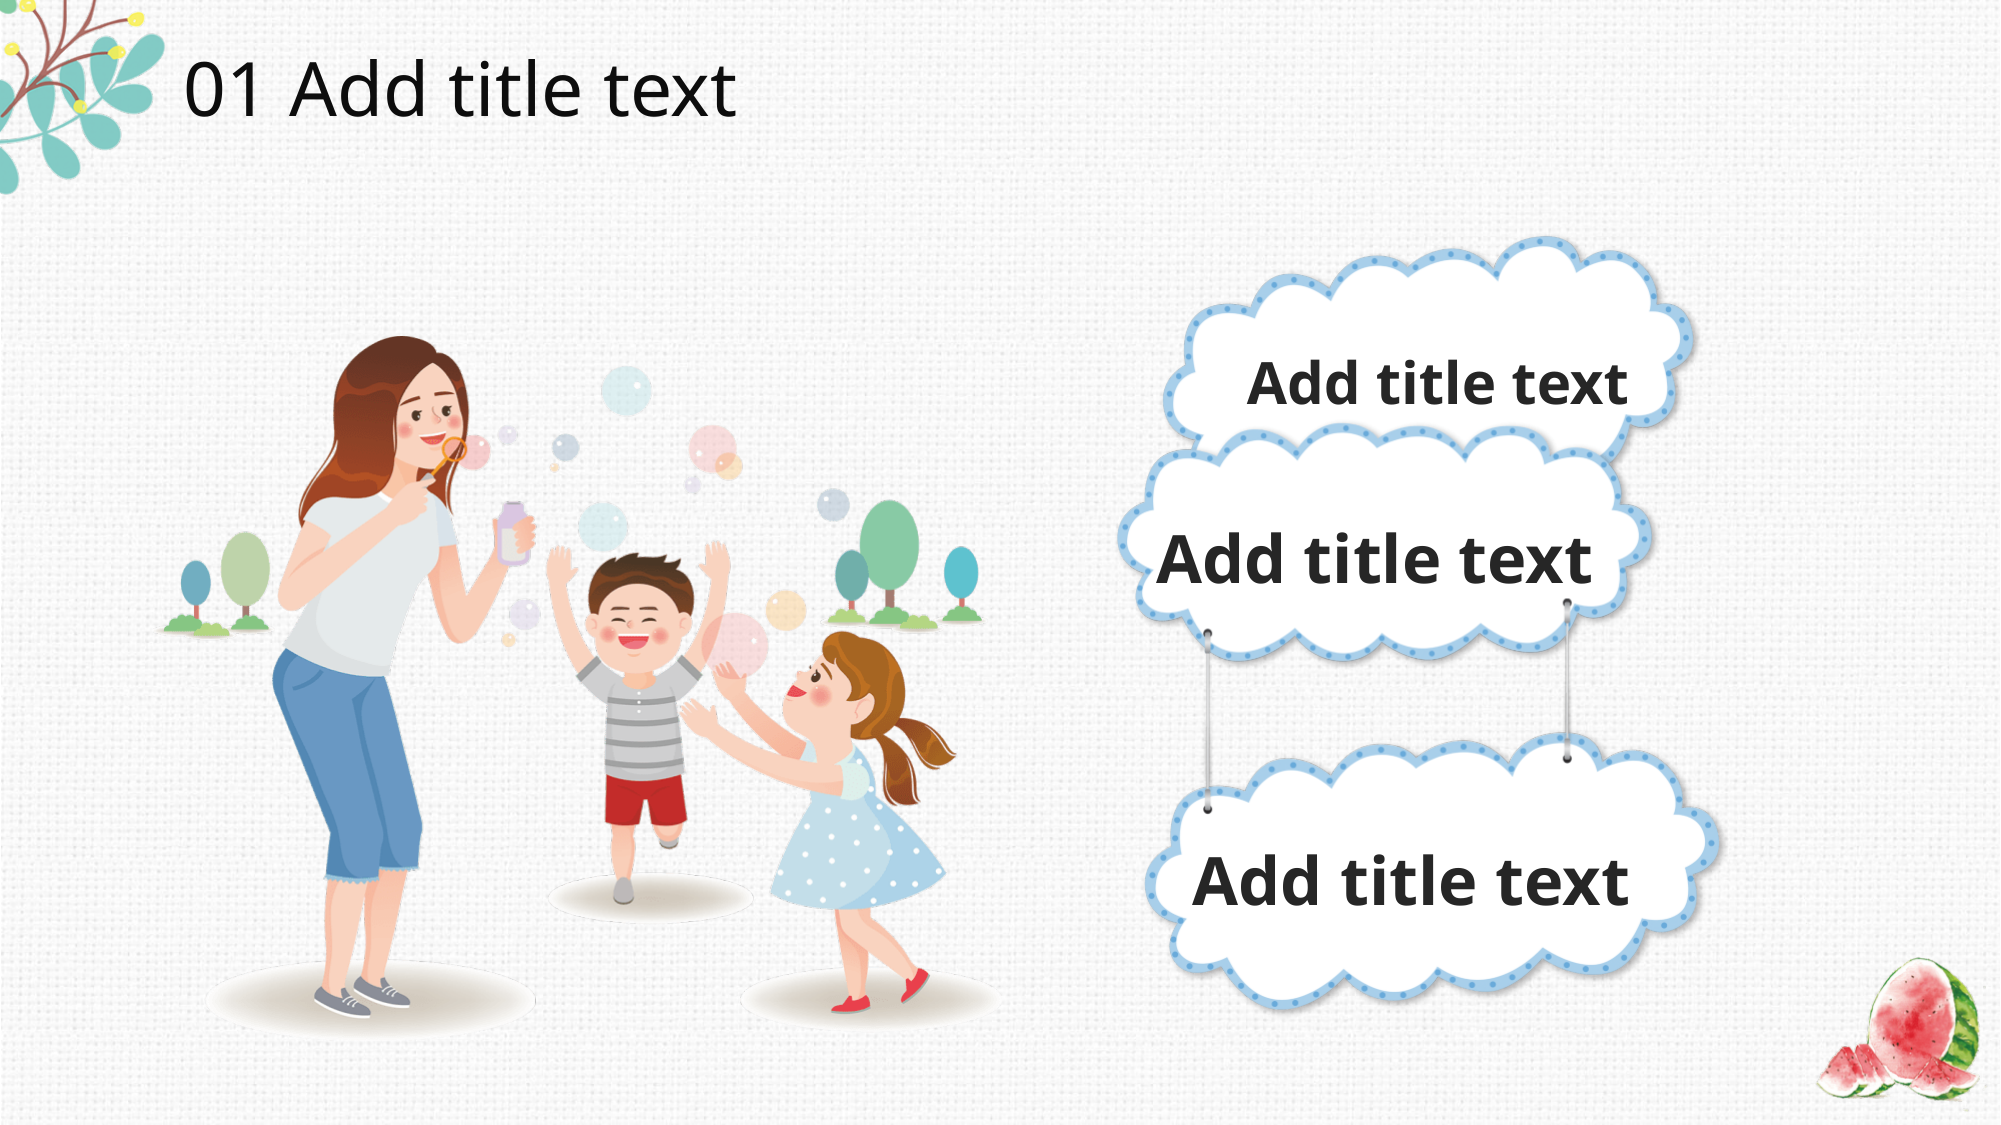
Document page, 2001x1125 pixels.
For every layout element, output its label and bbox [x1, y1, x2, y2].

picture [0, 0, 2000, 1125]
text_box [1095, 146, 1728, 1041]
